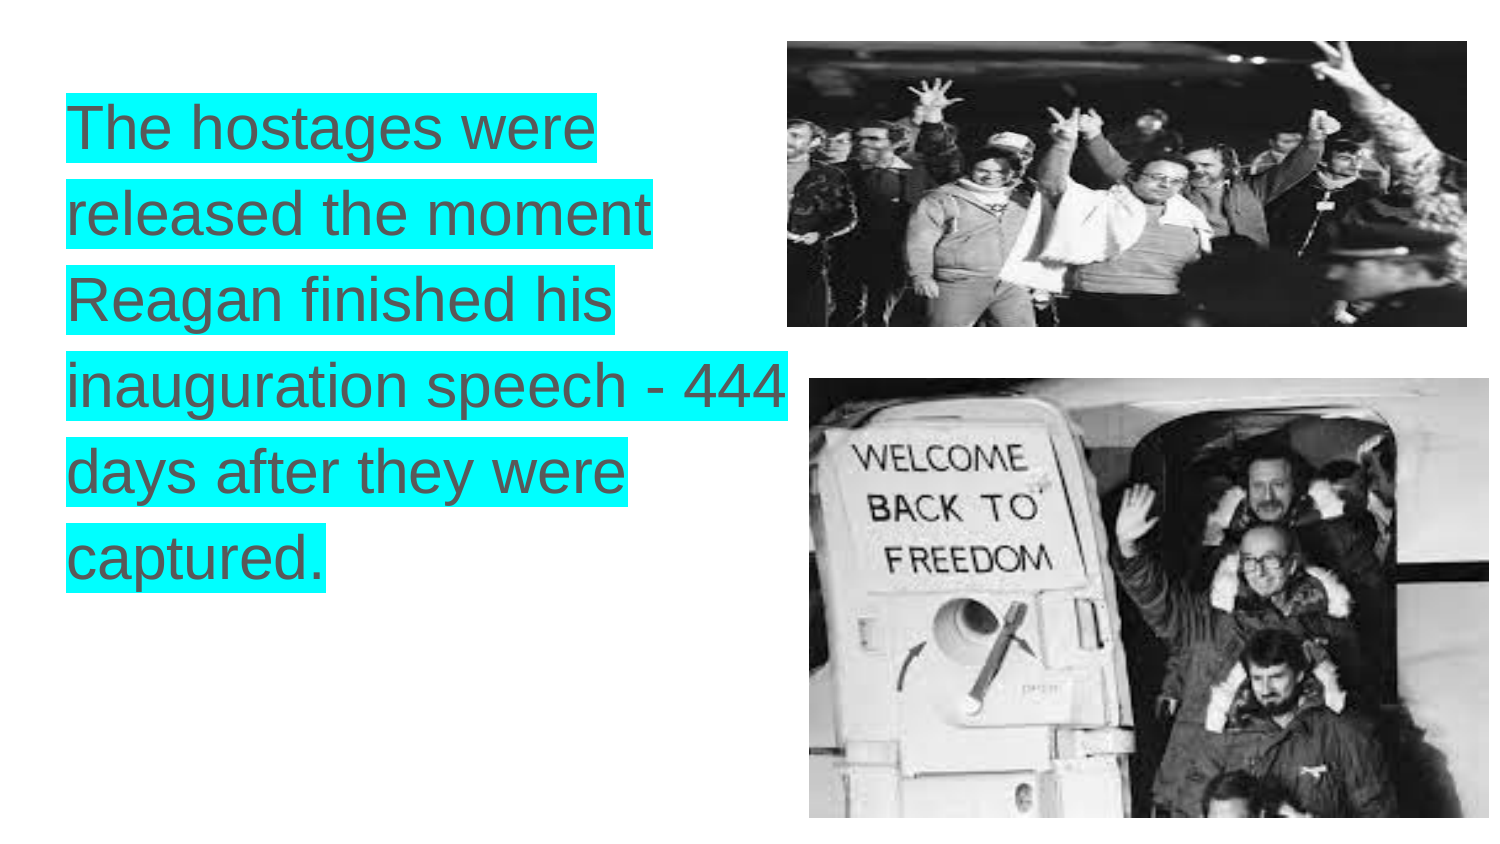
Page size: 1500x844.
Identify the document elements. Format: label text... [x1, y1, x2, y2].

picture [787, 40, 1468, 328]
picture [808, 378, 1489, 819]
list The hostages were released the moment Reagan finished his inauguration speech - 444 days after they were captured. [51, 60, 840, 750]
